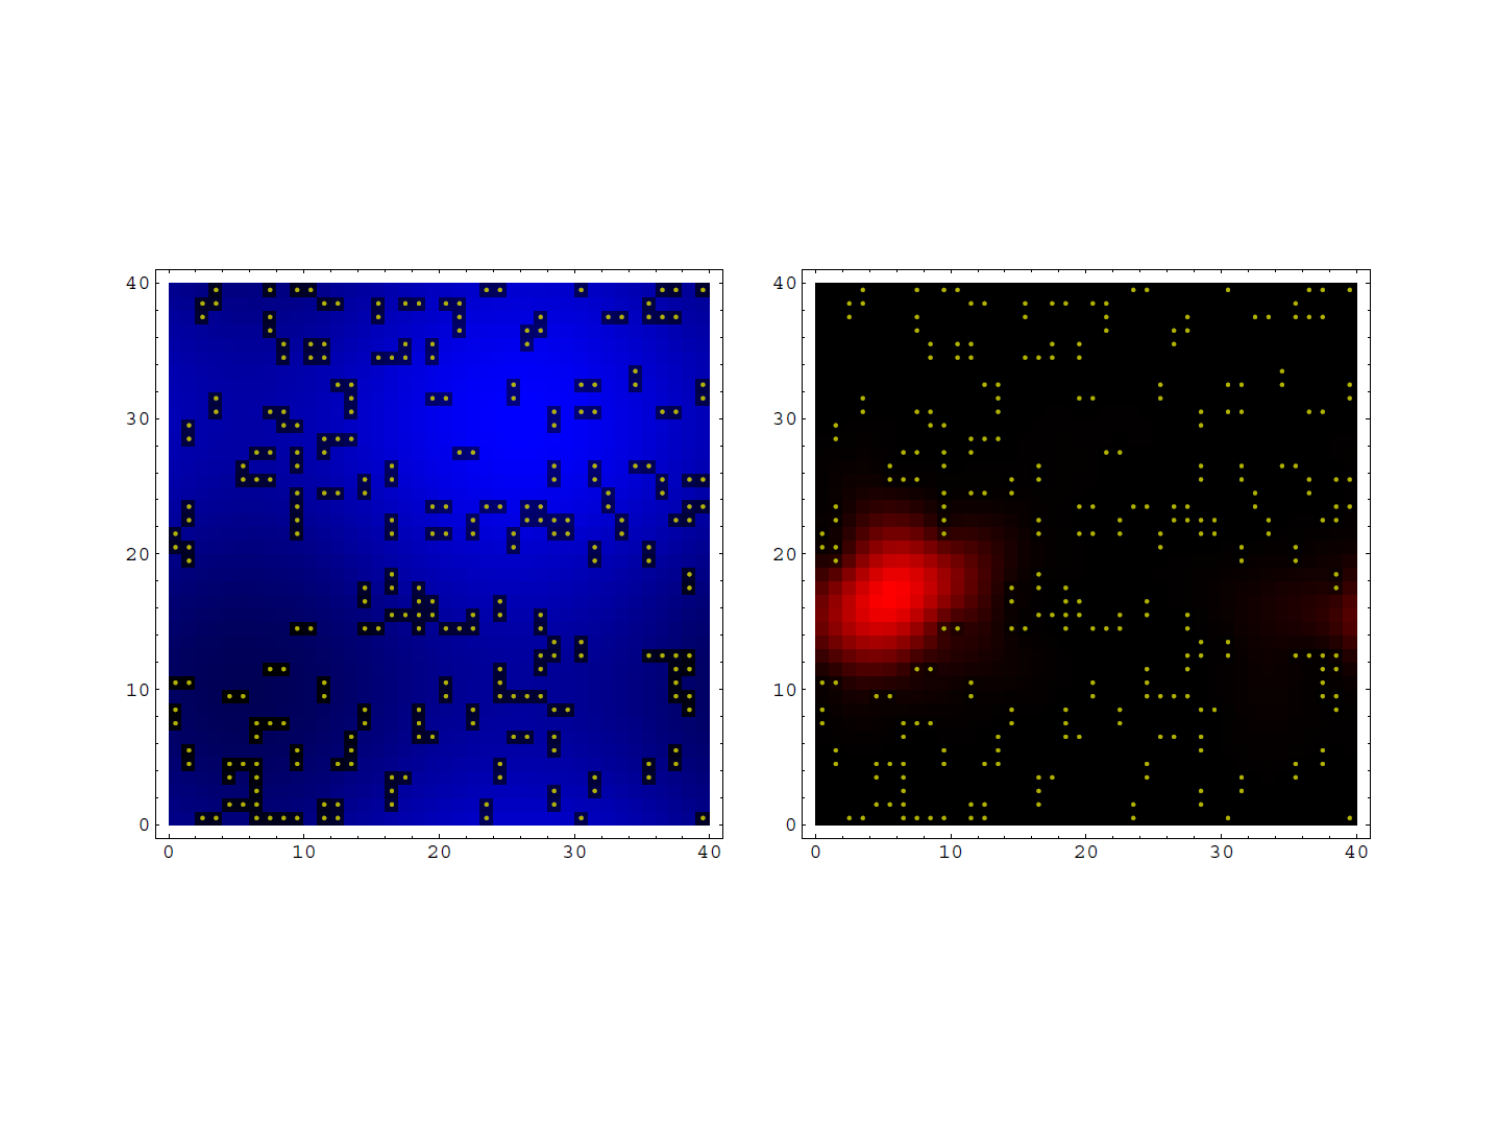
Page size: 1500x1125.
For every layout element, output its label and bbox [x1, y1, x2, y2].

picture [126, 265, 1374, 860]
